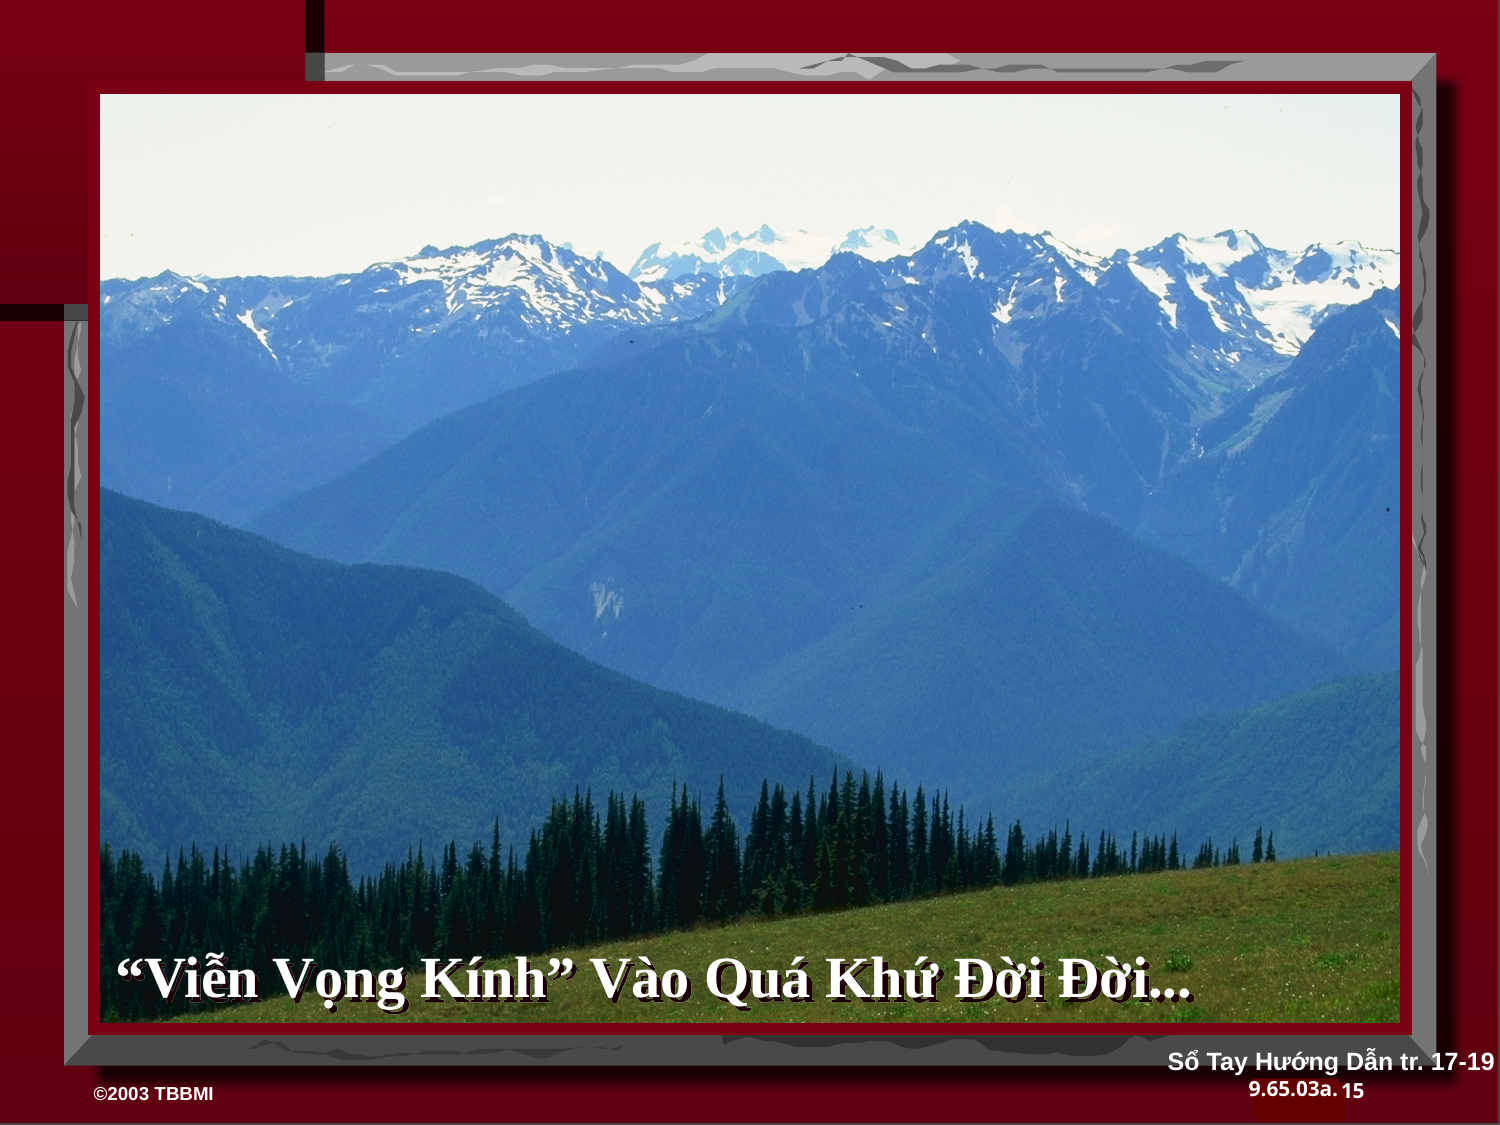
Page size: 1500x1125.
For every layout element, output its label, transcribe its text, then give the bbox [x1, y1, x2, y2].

picture [93, 89, 1405, 1028]
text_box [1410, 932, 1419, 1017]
text_box Sổ Tay Hướng Dẫn tr. 17-19 [1152, 1037, 1500, 1083]
text_box 15 [1326, 1083, 1380, 1111]
